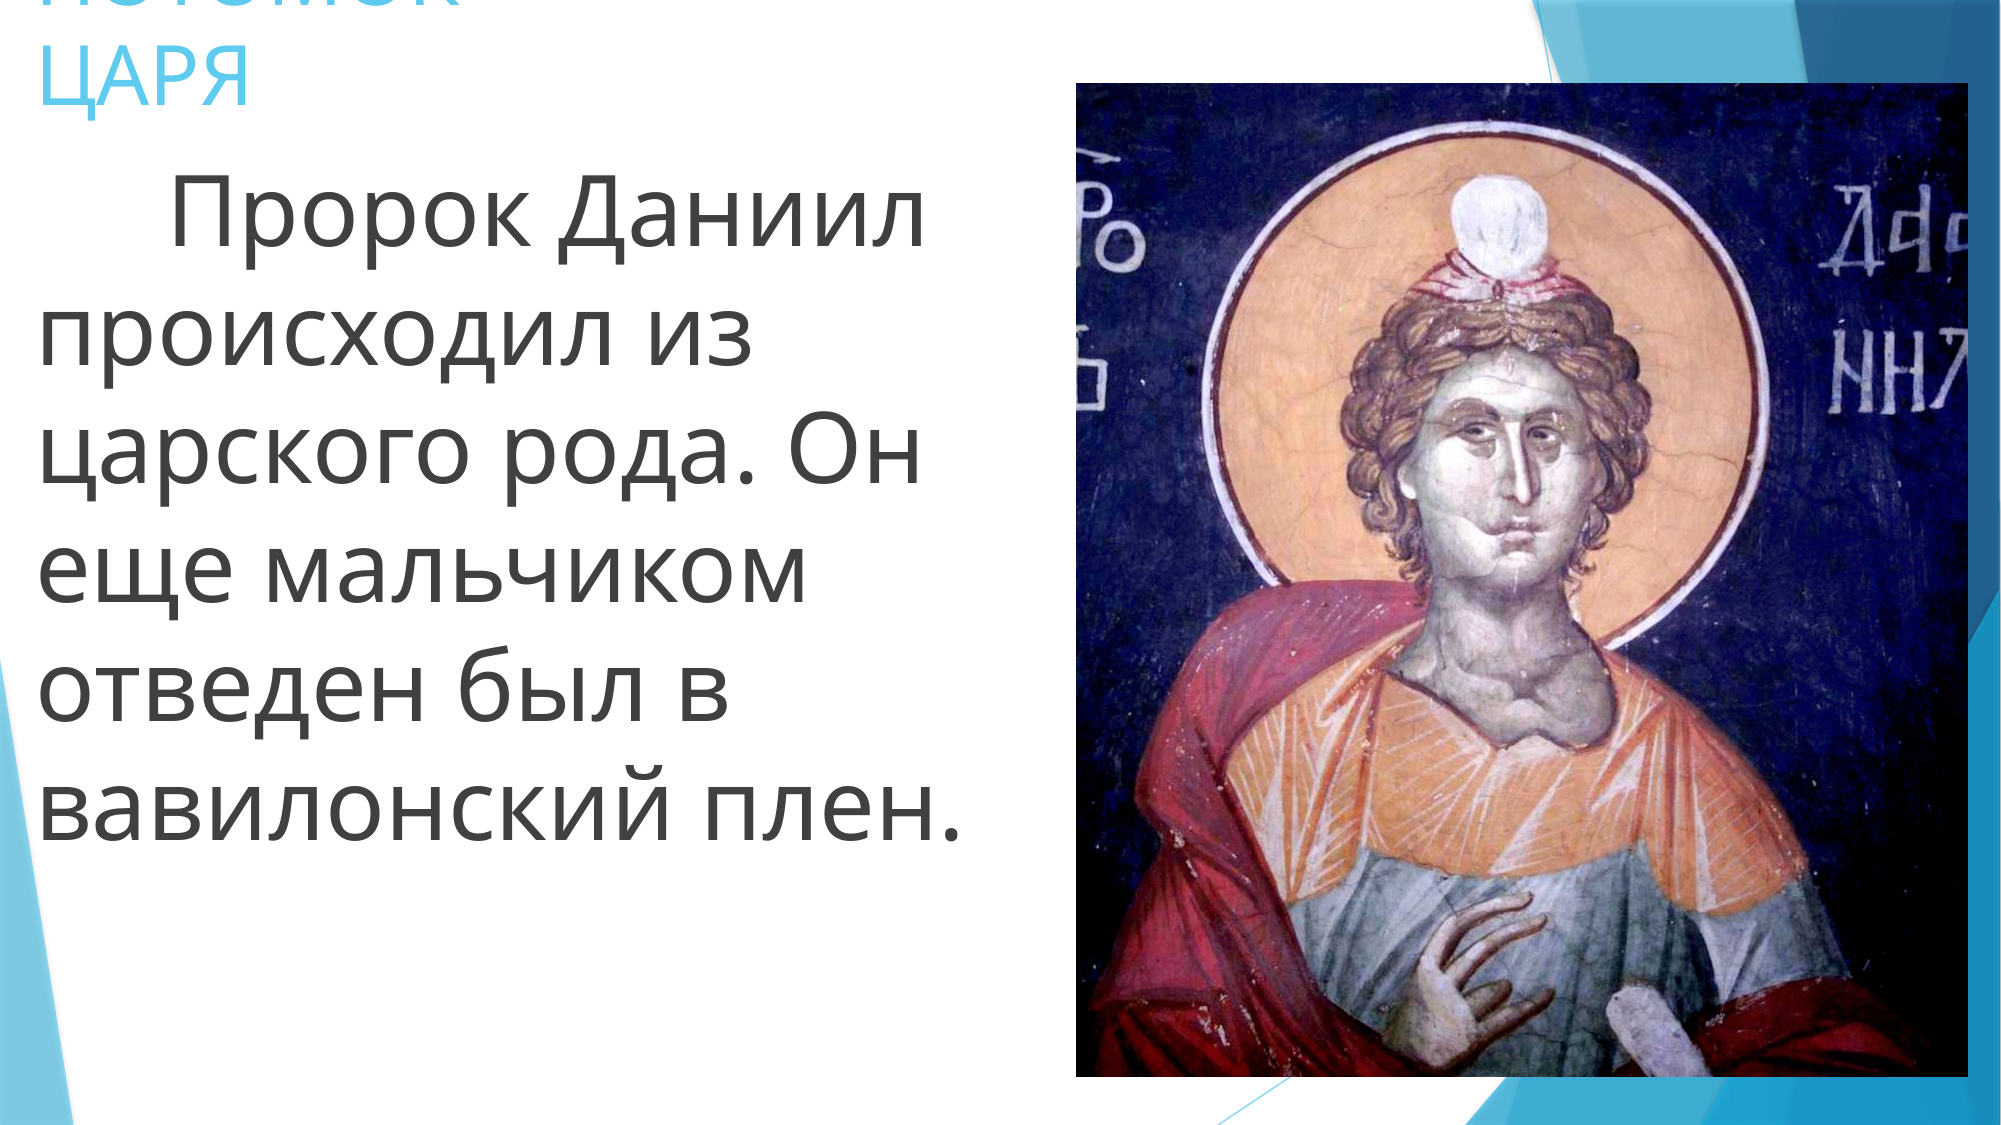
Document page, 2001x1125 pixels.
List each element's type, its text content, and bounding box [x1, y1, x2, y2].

picture [1076, 82, 1969, 1078]
title ПОТОМОК ЦАРЯ [19, 21, 677, 130]
list Пророк Даниил происходил из царского рода. Он еще мальчиком отведен был в вавилонский плен. [19, 139, 1024, 1105]
